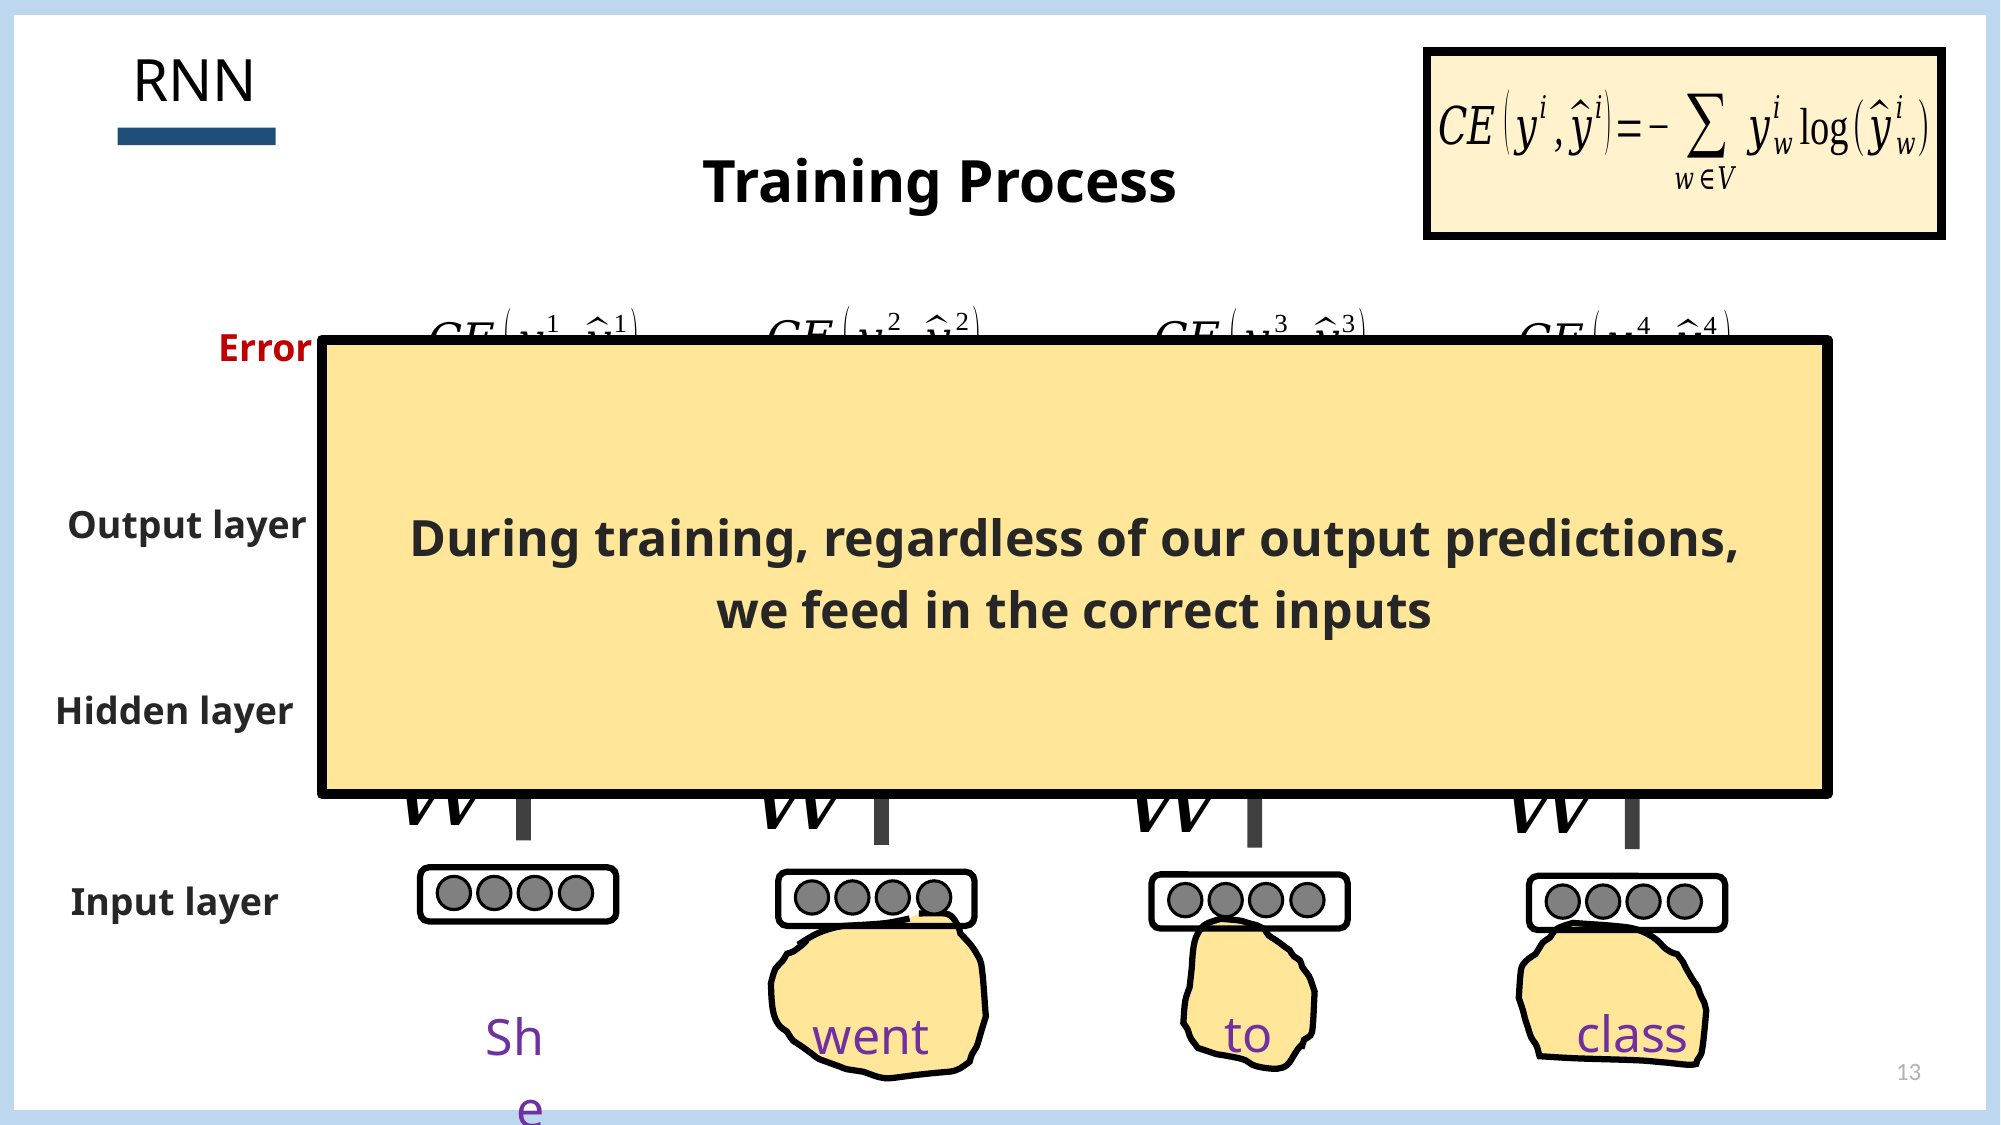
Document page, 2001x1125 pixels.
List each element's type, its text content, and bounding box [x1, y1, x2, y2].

text_box [777, 870, 976, 927]
text_box [1603, 794, 1662, 851]
text_box [1207, 882, 1244, 918]
text_box to [1172, 983, 1288, 1066]
text_box [558, 875, 594, 911]
text_box [916, 879, 952, 916]
text_box [1248, 882, 1284, 918]
text_box [1517, 932, 1697, 1040]
text_box [1150, 873, 1349, 930]
text_box [1527, 874, 1727, 932]
text_box [517, 875, 553, 911]
text_box [1704, 999, 1708, 1040]
text_box [436, 875, 472, 911]
text_box [875, 879, 911, 916]
text_box [1667, 883, 1703, 920]
text_box [514, 794, 532, 842]
text_box She [444, 985, 560, 1069]
text_box [1289, 882, 1326, 918]
text_box [1585, 883, 1621, 920]
text_box class [1545, 983, 1704, 1040]
text_box [1167, 882, 1203, 918]
text_box [1426, 50, 1943, 237]
text_box [116, 127, 277, 146]
text_box [769, 927, 987, 1080]
text_box Input layer [43, 861, 295, 939]
text_box Output layer [39, 484, 321, 562]
text_box Hidden layer [24, 670, 310, 748]
text_box [834, 879, 871, 916]
text_box [1545, 883, 1581, 920]
text_box Training Process [687, 123, 1225, 229]
text_box [873, 794, 890, 846]
title RNN [117, 43, 325, 134]
text_box [419, 866, 618, 923]
text_box went [779, 984, 945, 1068]
text_box [476, 875, 512, 911]
slide_number 13 [1486, 1040, 1937, 1101]
text_box [1189, 930, 1316, 1070]
text_box [794, 879, 830, 916]
text_box Error [185, 307, 328, 385]
text_box [1246, 794, 1264, 849]
text_box [1625, 883, 1662, 920]
text_box During training, regardless of our output predictions, we feed in the correct inputs [321, 339, 1828, 794]
